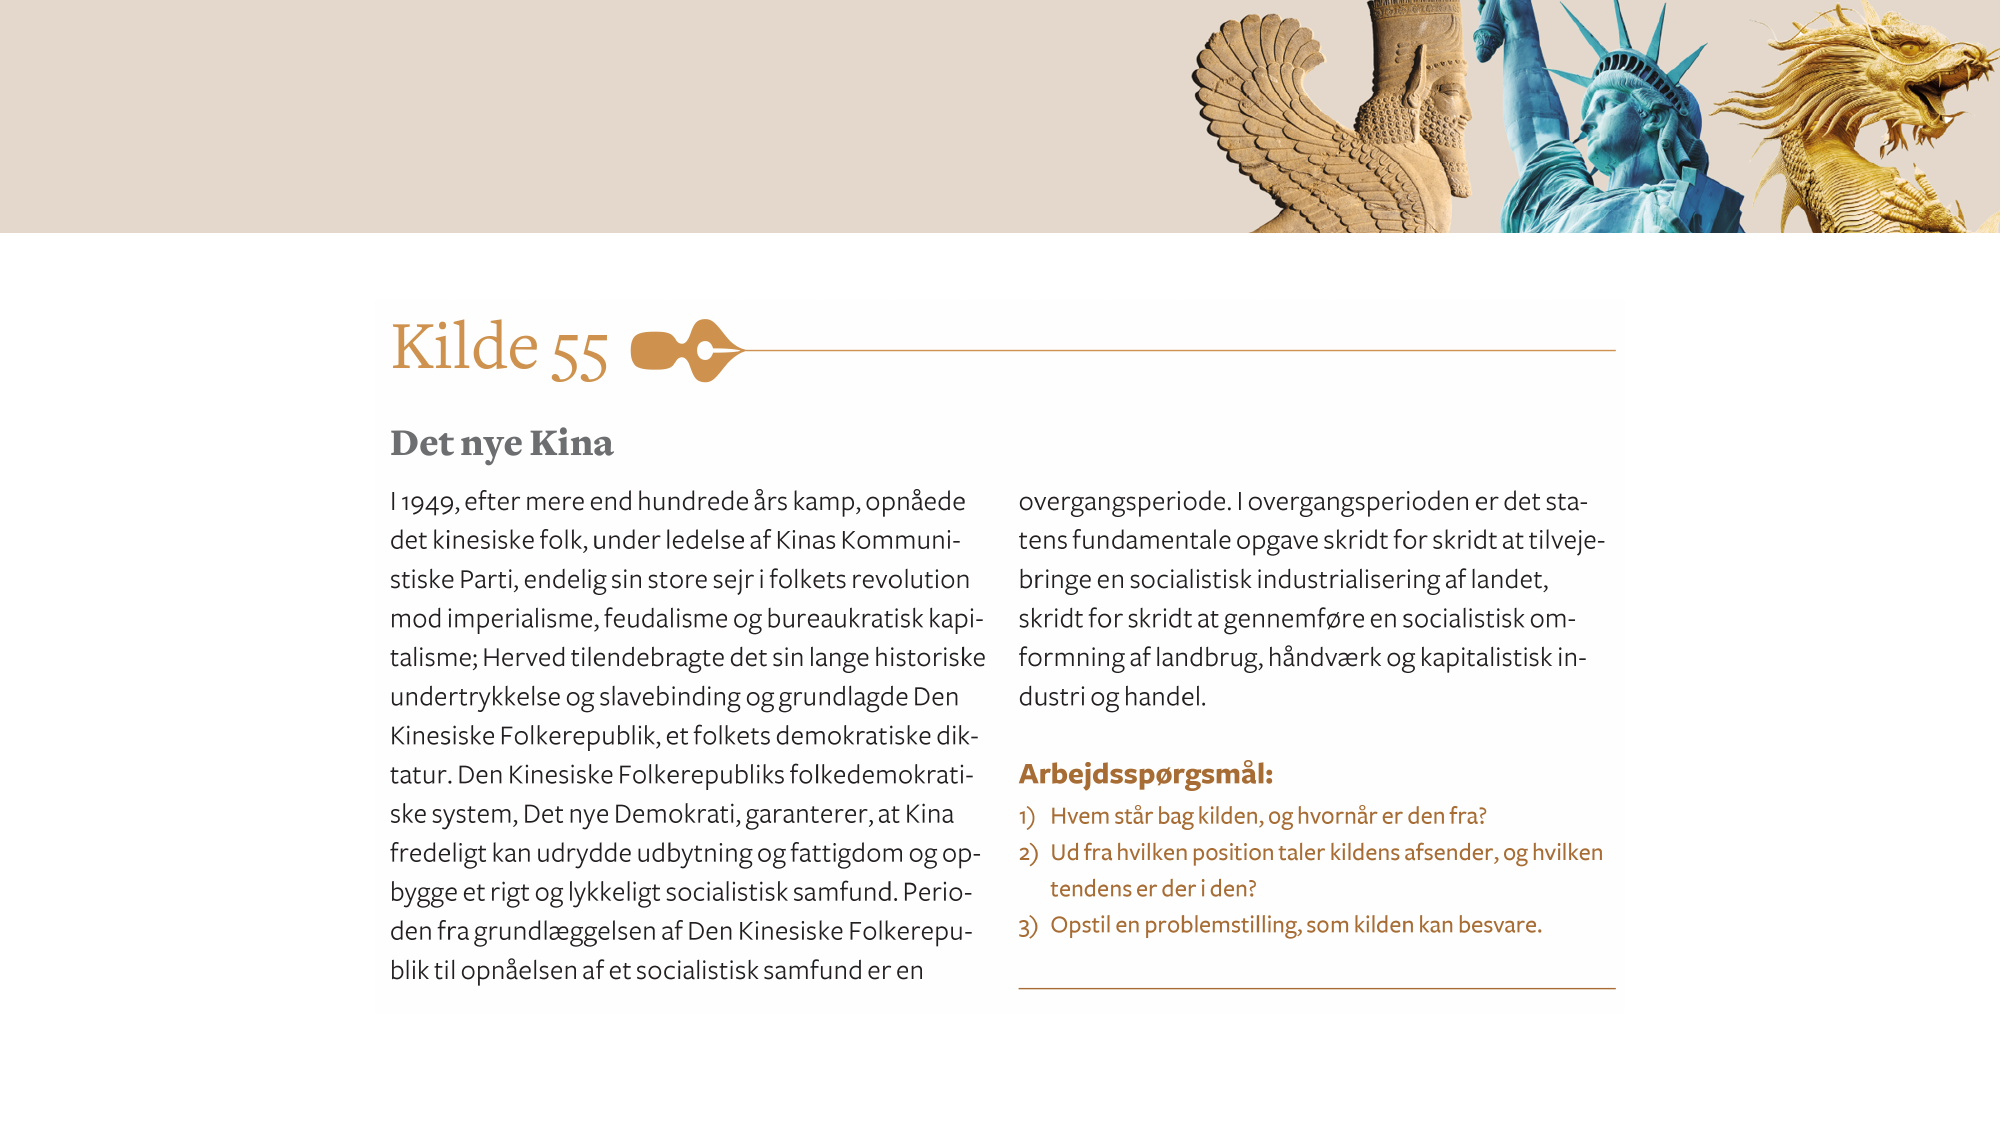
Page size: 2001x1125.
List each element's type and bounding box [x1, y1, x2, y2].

list [375, 299, 1625, 1014]
picture [0, 0, 2000, 233]
